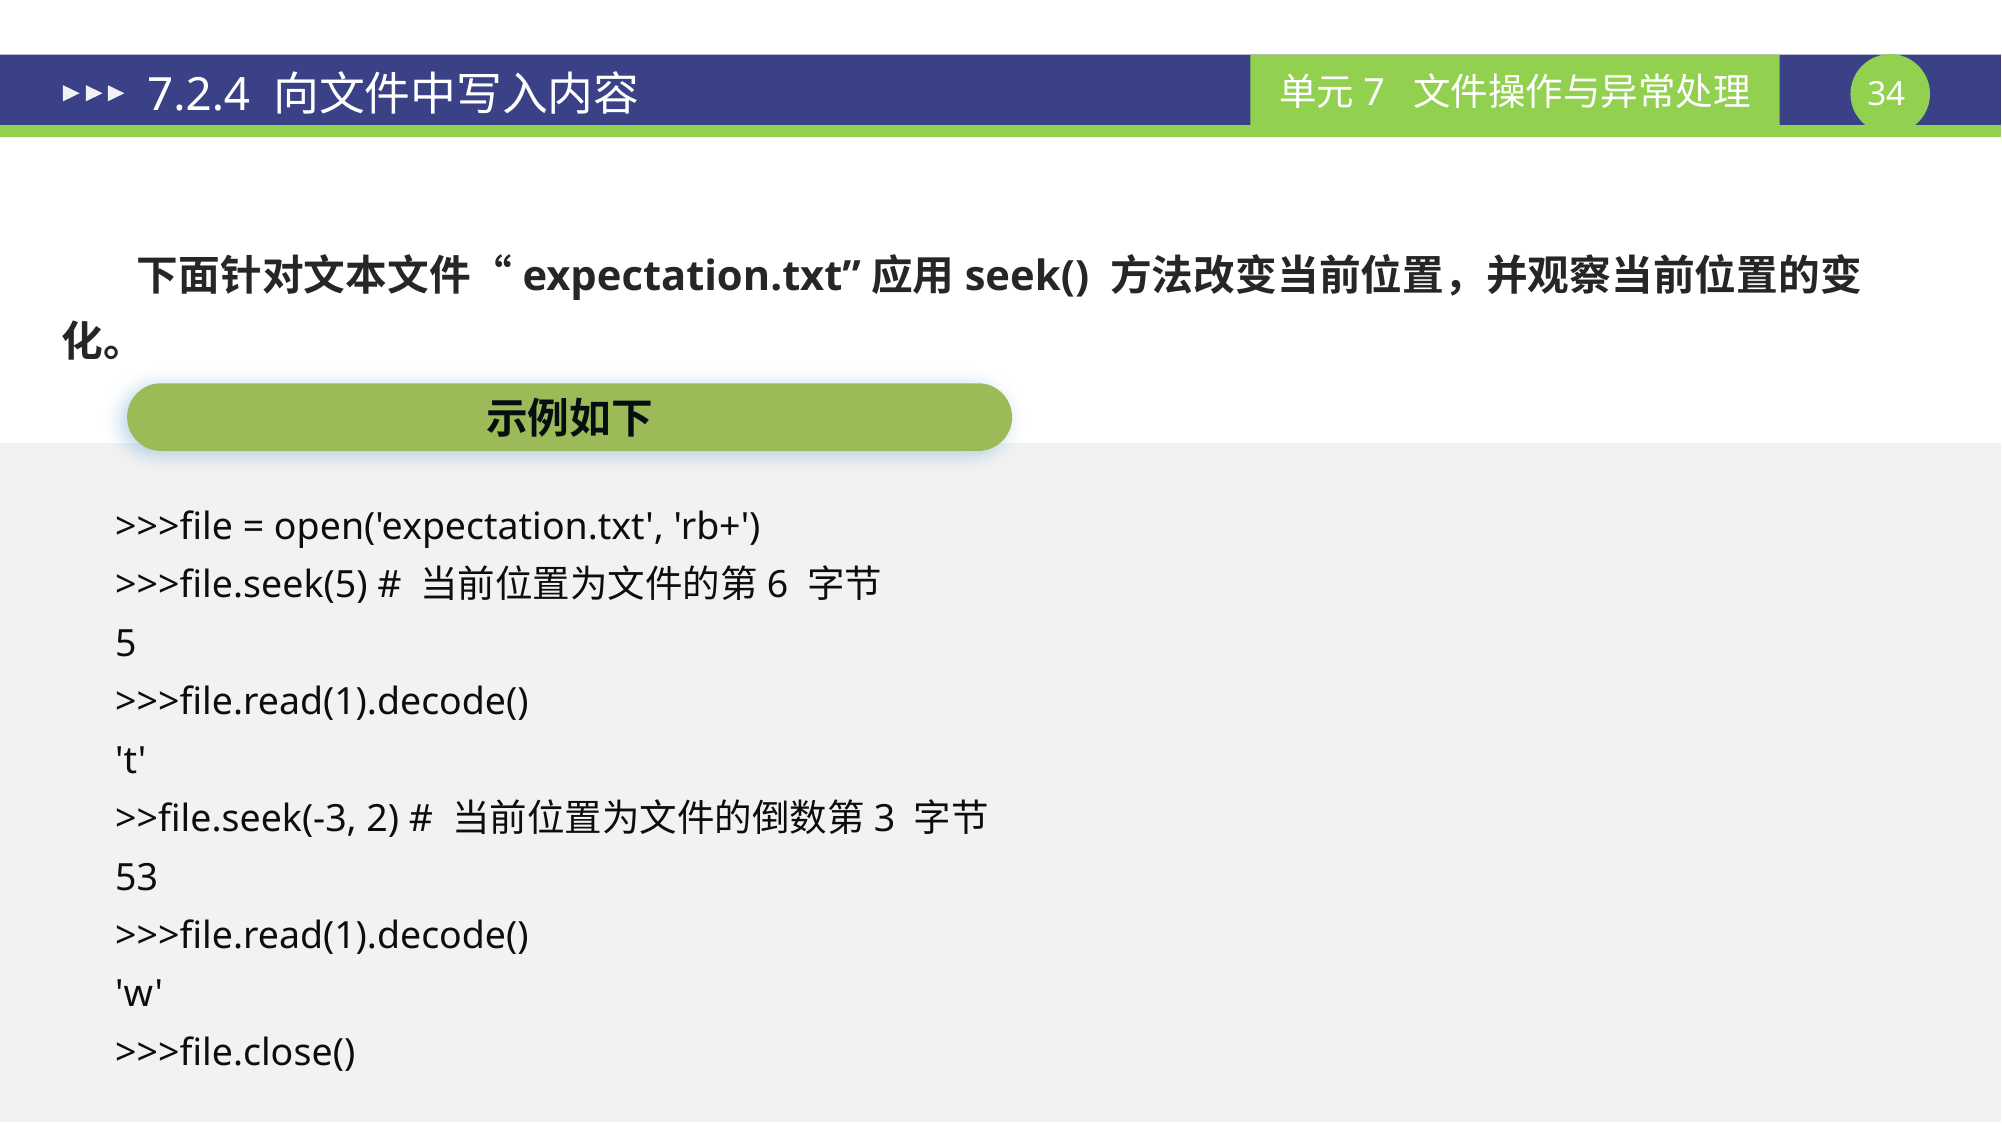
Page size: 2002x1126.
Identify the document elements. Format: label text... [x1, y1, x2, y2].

text_box 下面针对文本文件“expectation.txt”应用seek() 方法改变当前位置，并观察当前位置的变化。 [47, 225, 1888, 372]
title 7.2.4 向文件中写入内容 [127, 59, 1207, 126]
text_box 示例如下 [127, 383, 1013, 451]
text_box [0, 441, 2001, 1124]
text_box >>>file = open('expectation.txt', 'rb+') >>>file.seek(5) # 当前位置为文件的第6 字节 5 >>>file.read(1).decode() 't' >>file.seek(-3, 2) # 当前位置为文件的倒数第3 字节 53 >>>file.read(1).decode() 'w' >>>file.close() [100, 480, 1888, 1081]
